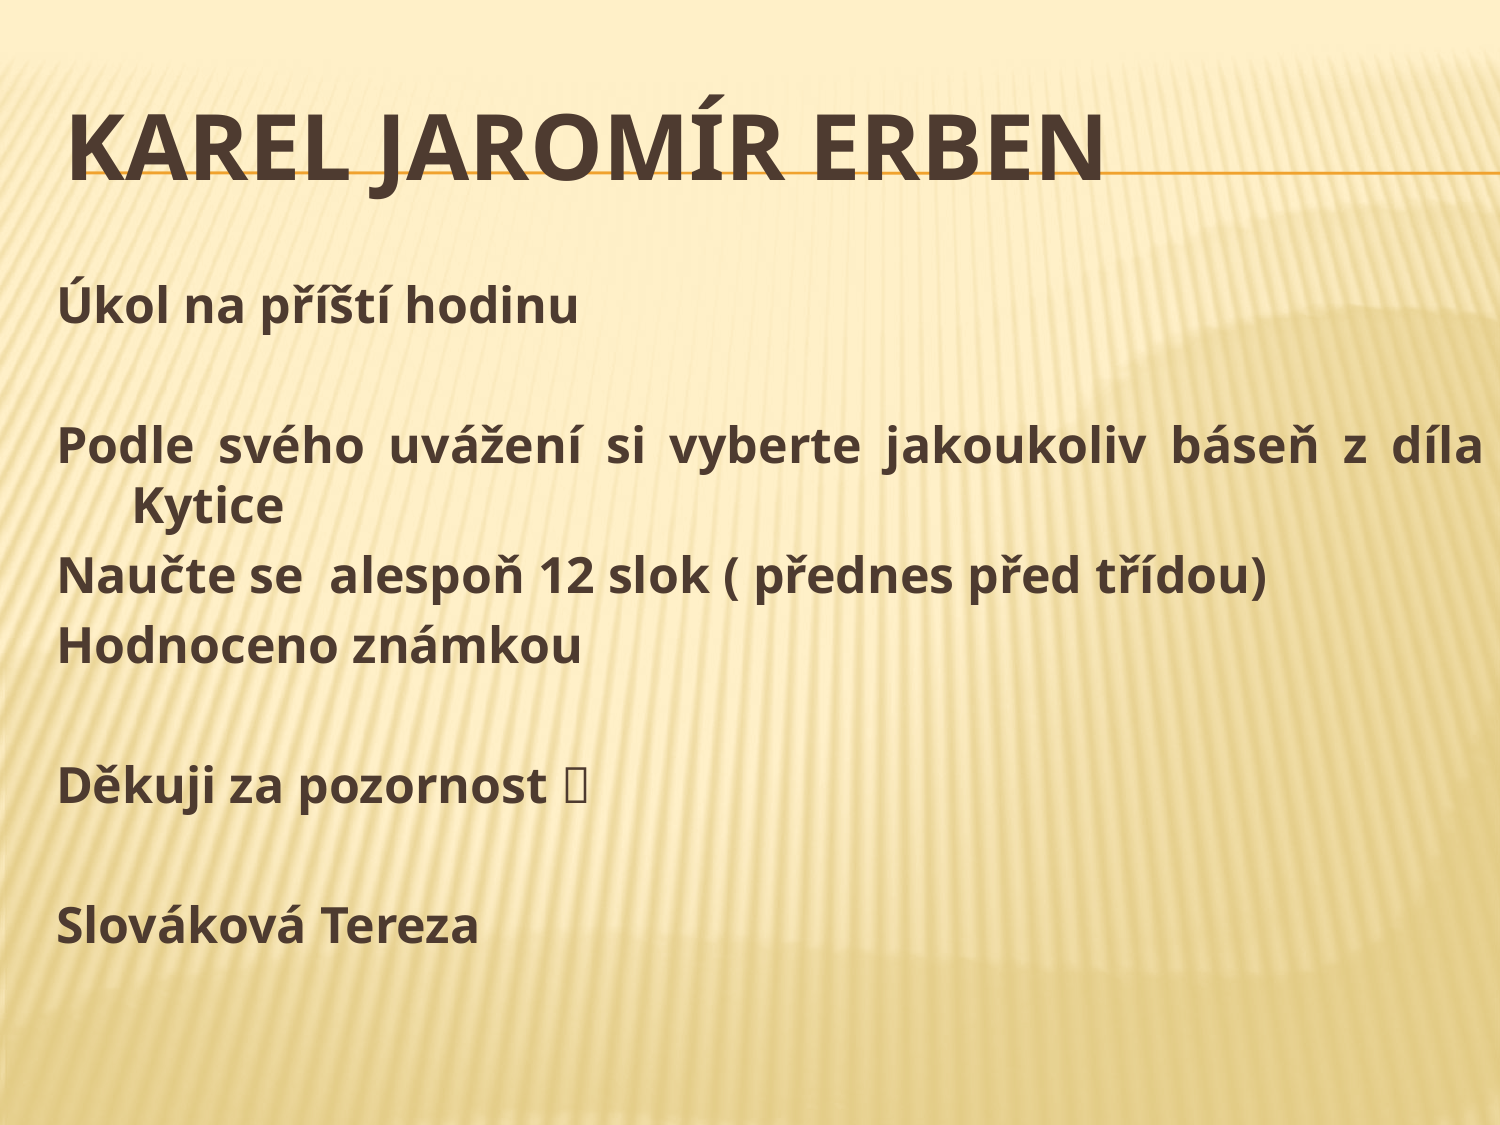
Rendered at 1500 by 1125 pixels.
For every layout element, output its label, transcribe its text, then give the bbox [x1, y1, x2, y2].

title Karel Jaromír Erben [50, 75, 1475, 196]
list Úkol na příští hodinu Podle svého uvážení si vyberte jakoukoliv báseň z díla Kytice Naučte se alespoň 12 slok ( přednes před třídou) Hodnoceno známkou Děkuji za pozornost  Slováková Tereza [41, 196, 1500, 1125]
